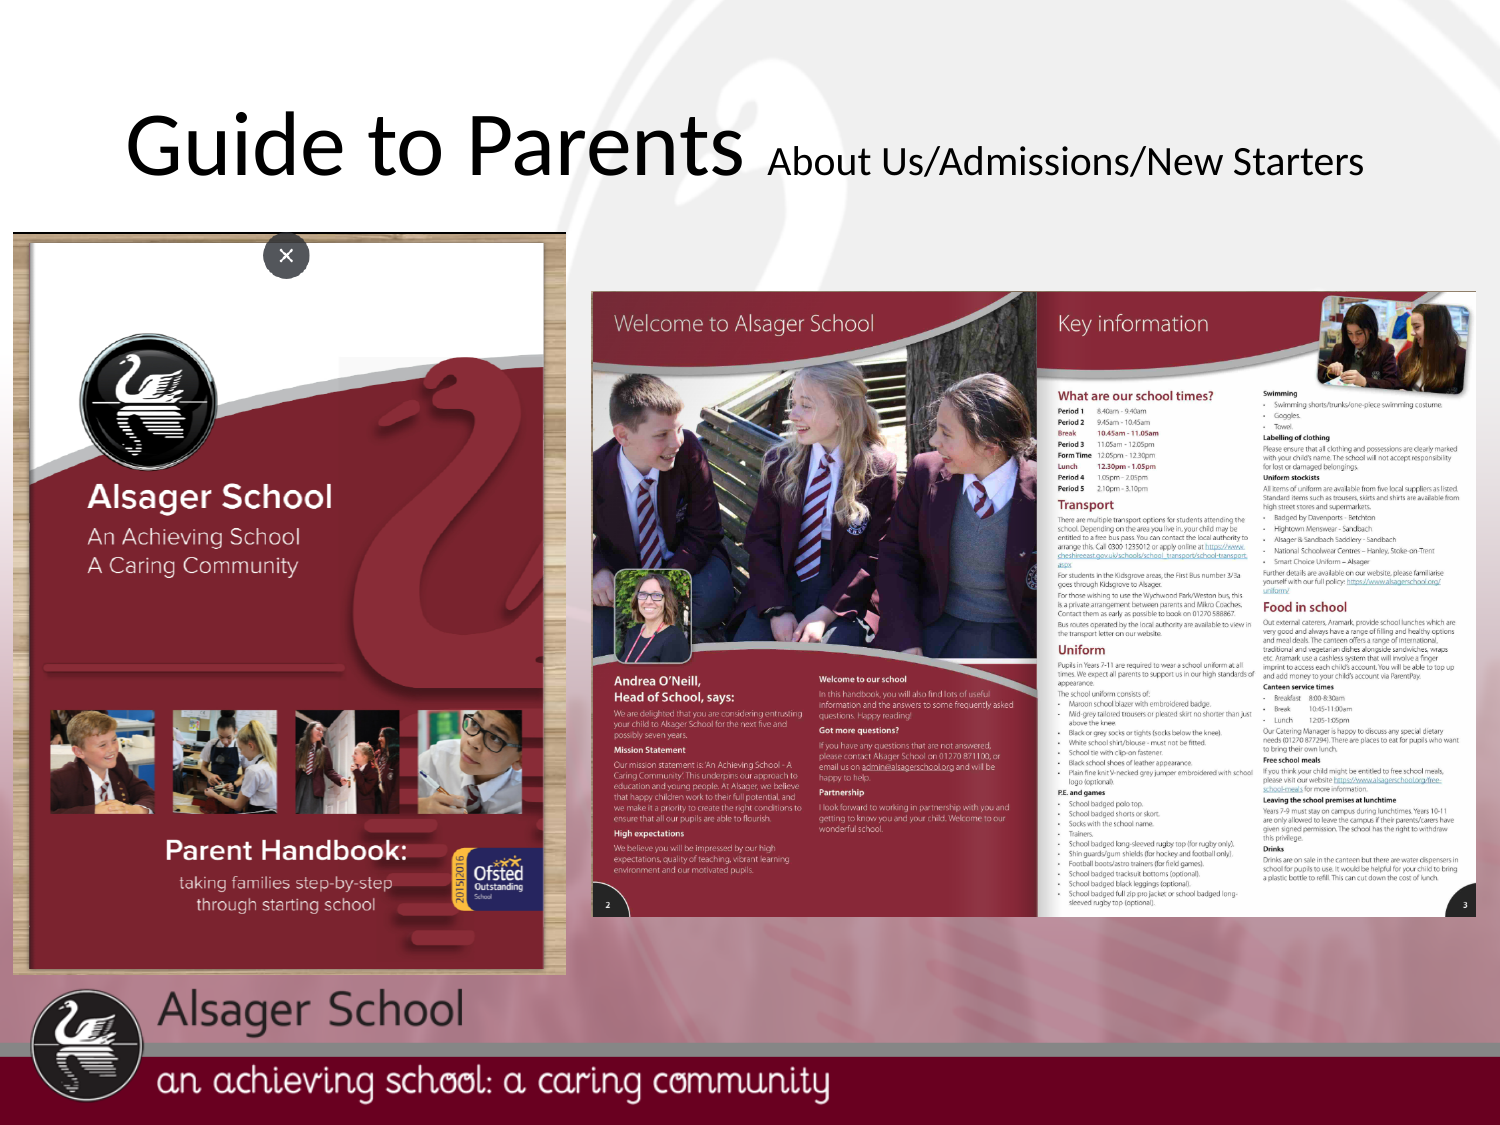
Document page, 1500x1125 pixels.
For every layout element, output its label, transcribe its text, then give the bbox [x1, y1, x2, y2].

picture [0, 0, 1500, 1125]
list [13, 232, 566, 976]
title Guide to Parents About Us/Admissions/New Starters [75, 45, 1425, 233]
